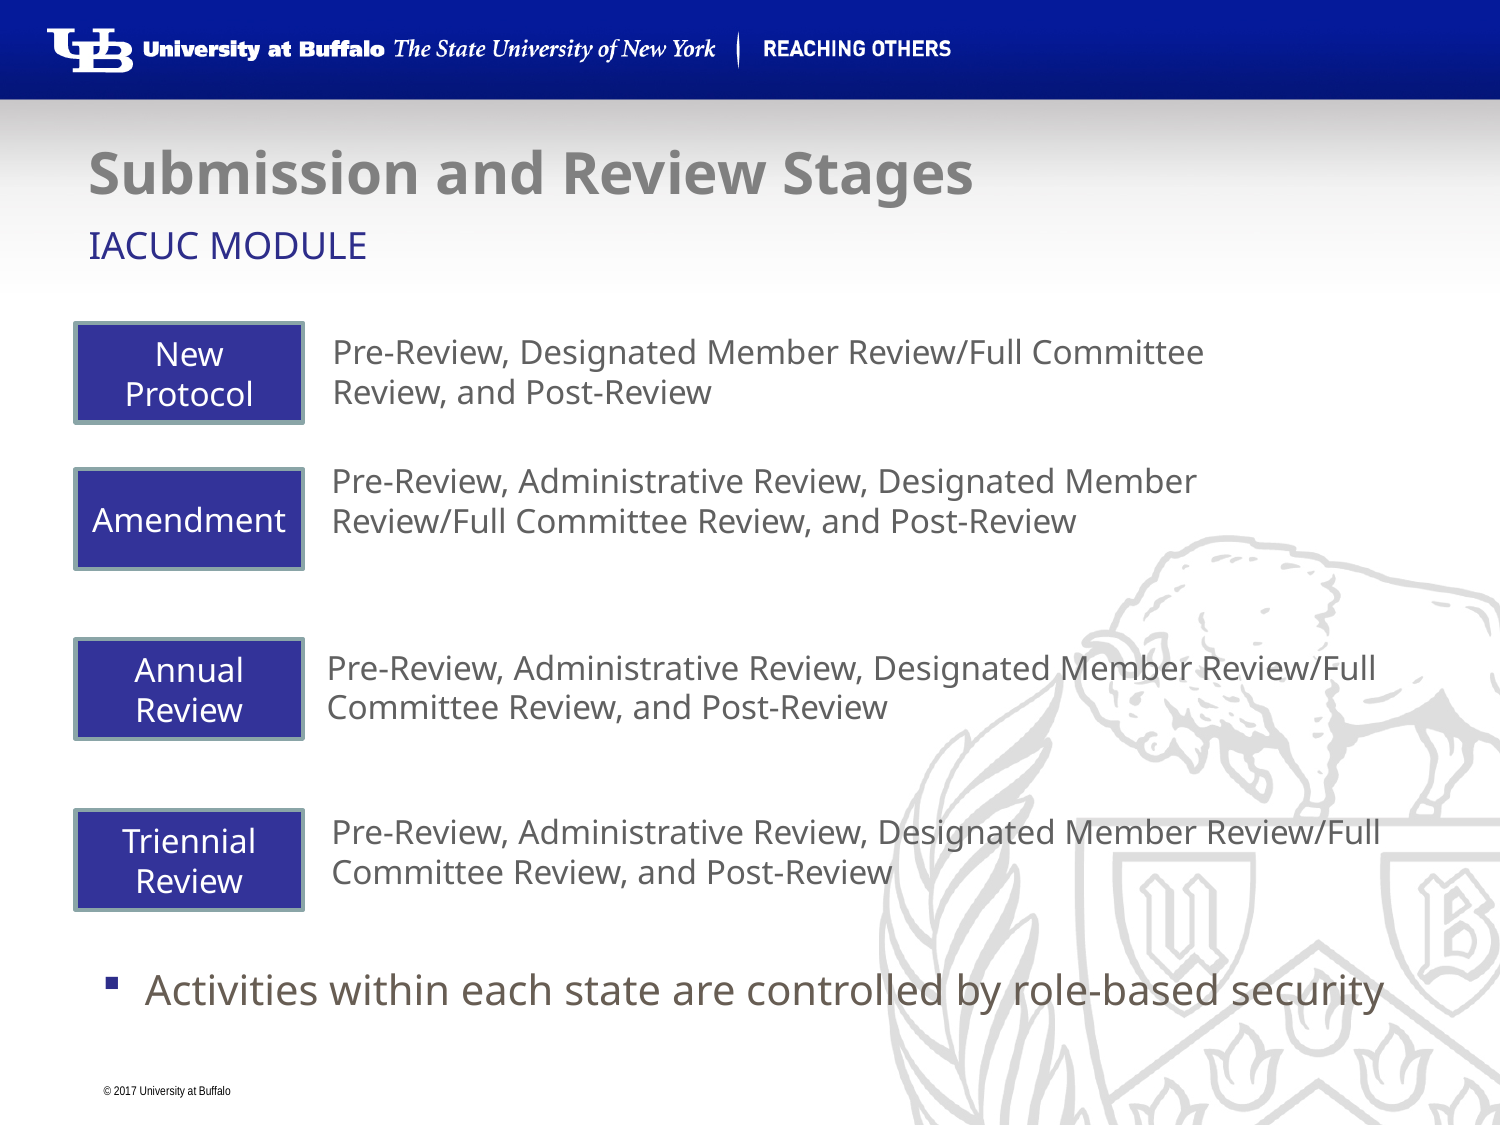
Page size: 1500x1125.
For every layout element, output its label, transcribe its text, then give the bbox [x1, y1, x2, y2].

subtitle IACUC Module [73, 214, 1130, 290]
picture [0, 0, 1500, 1125]
text_box New Protocol [73, 321, 305, 425]
title Submission and Review Stages [73, 128, 1132, 213]
text_box Pre-Review, Designated Member Review/Full Committee Review, and Post-Review [317, 323, 1338, 423]
text_box Annual Review [73, 637, 305, 741]
list Activities within each state are controlled by role-based security [87, 956, 1468, 1063]
text_box Pre-Review, Administrative Review, Designated Member Review/Full Committee Review, and Post-Review [311, 639, 1450, 806]
text_box Triennial Review [73, 808, 305, 912]
text_box Amendment [73, 467, 305, 571]
text_box Pre-Review, Administrative Review, Designated Member Review/Full Committee Review, and Post-Review [316, 453, 1388, 559]
text_box Pre-Review, Administrative Review, Designated Member Review/Full Committee Review, and Post-Review [316, 803, 1413, 926]
